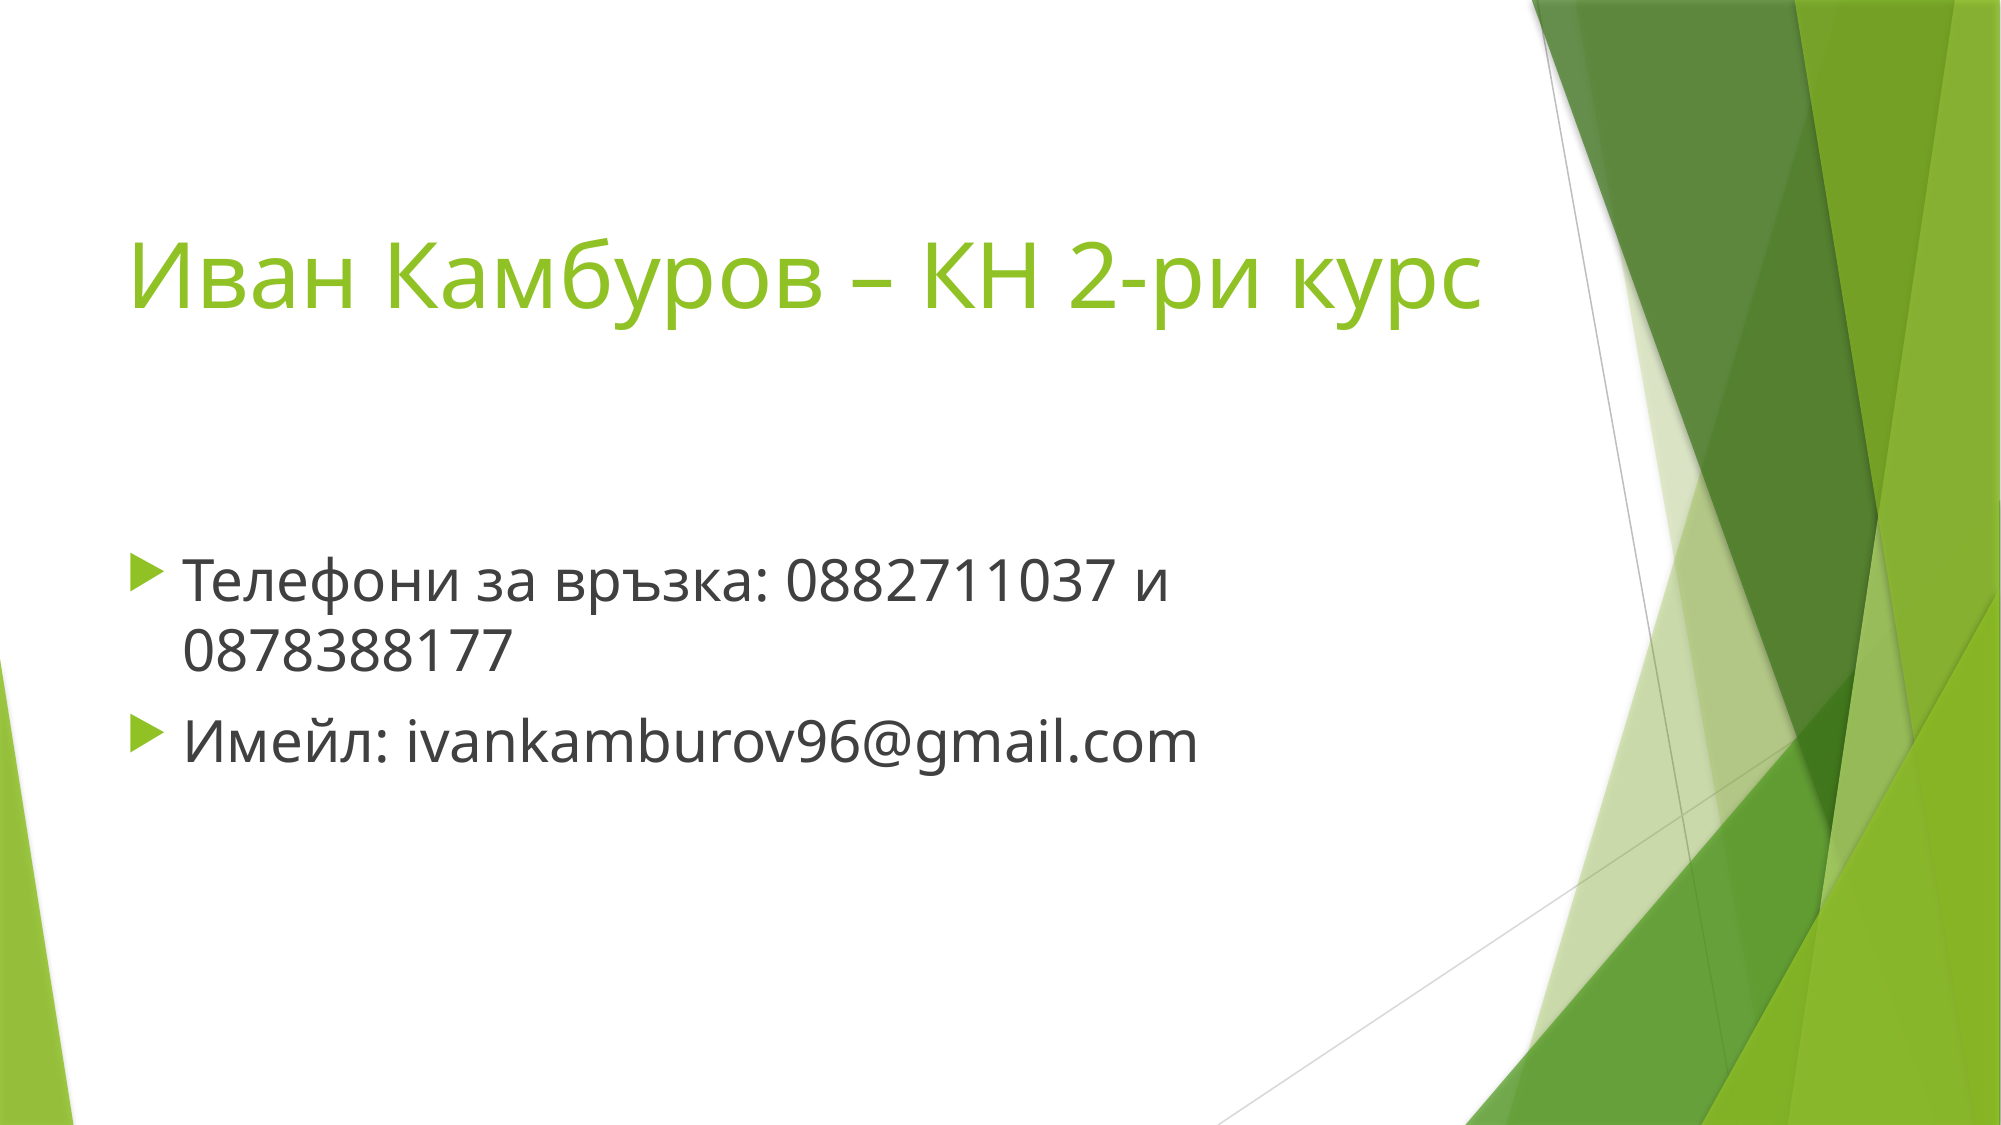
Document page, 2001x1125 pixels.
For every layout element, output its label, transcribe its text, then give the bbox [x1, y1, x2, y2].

list Телефони за връзка: 0882711037 и 0878388177 Имейл: ivankamburov96@gmail.com [111, 354, 1522, 992]
title Иван Камбуров – КН 2-ри курс [111, 209, 1522, 354]
